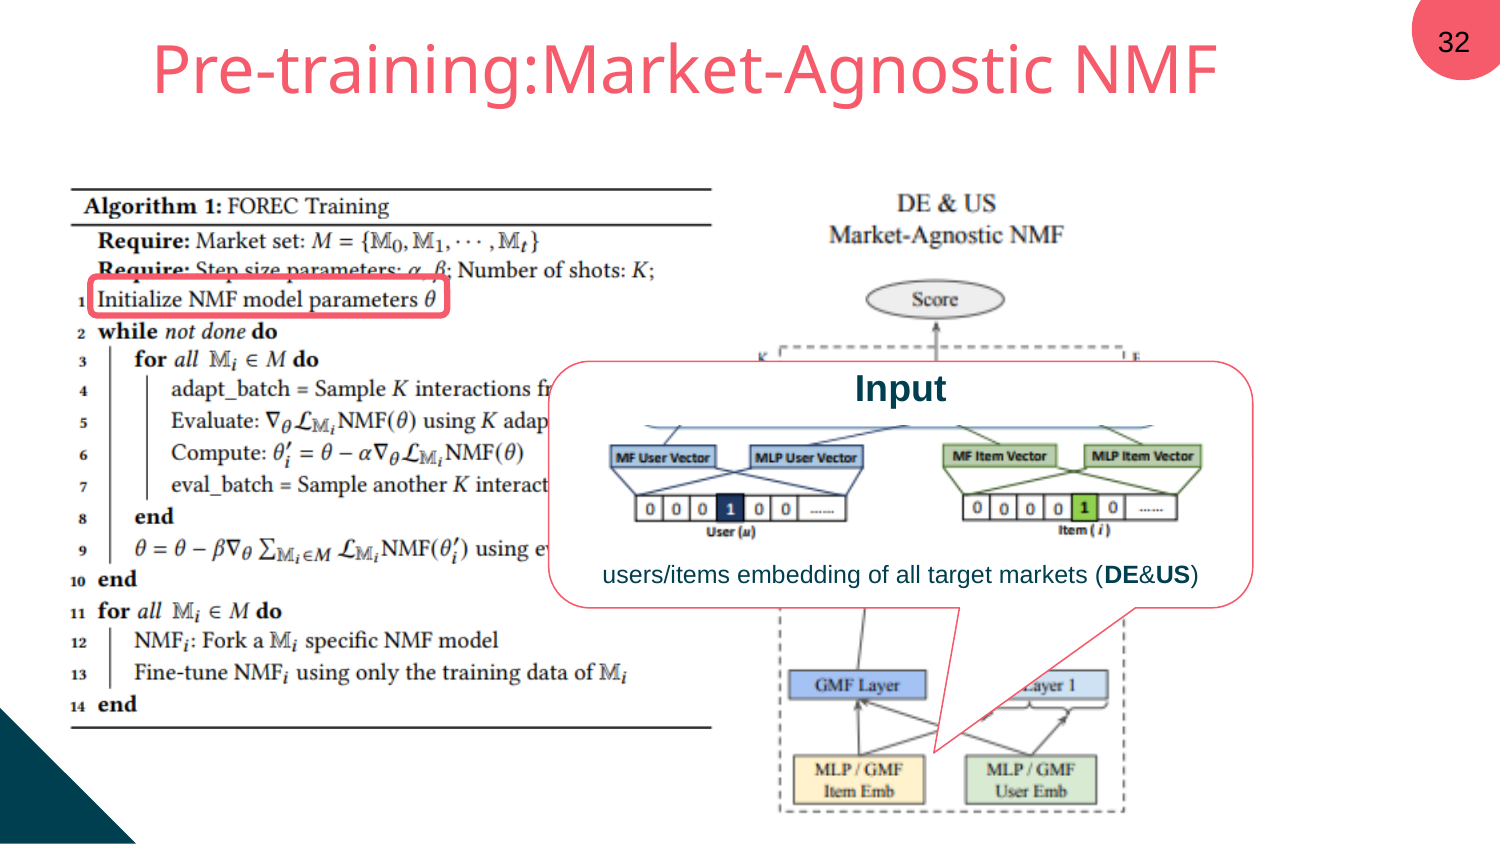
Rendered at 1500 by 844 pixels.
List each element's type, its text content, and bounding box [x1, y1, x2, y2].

title Pre-training:Market-Agnostic NMF [136, 18, 1368, 114]
picture [56, 170, 730, 737]
slide_number 32 [1395, 15, 1486, 81]
picture [758, 609, 1140, 817]
picture [758, 106, 1140, 361]
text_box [548, 361, 1254, 609]
